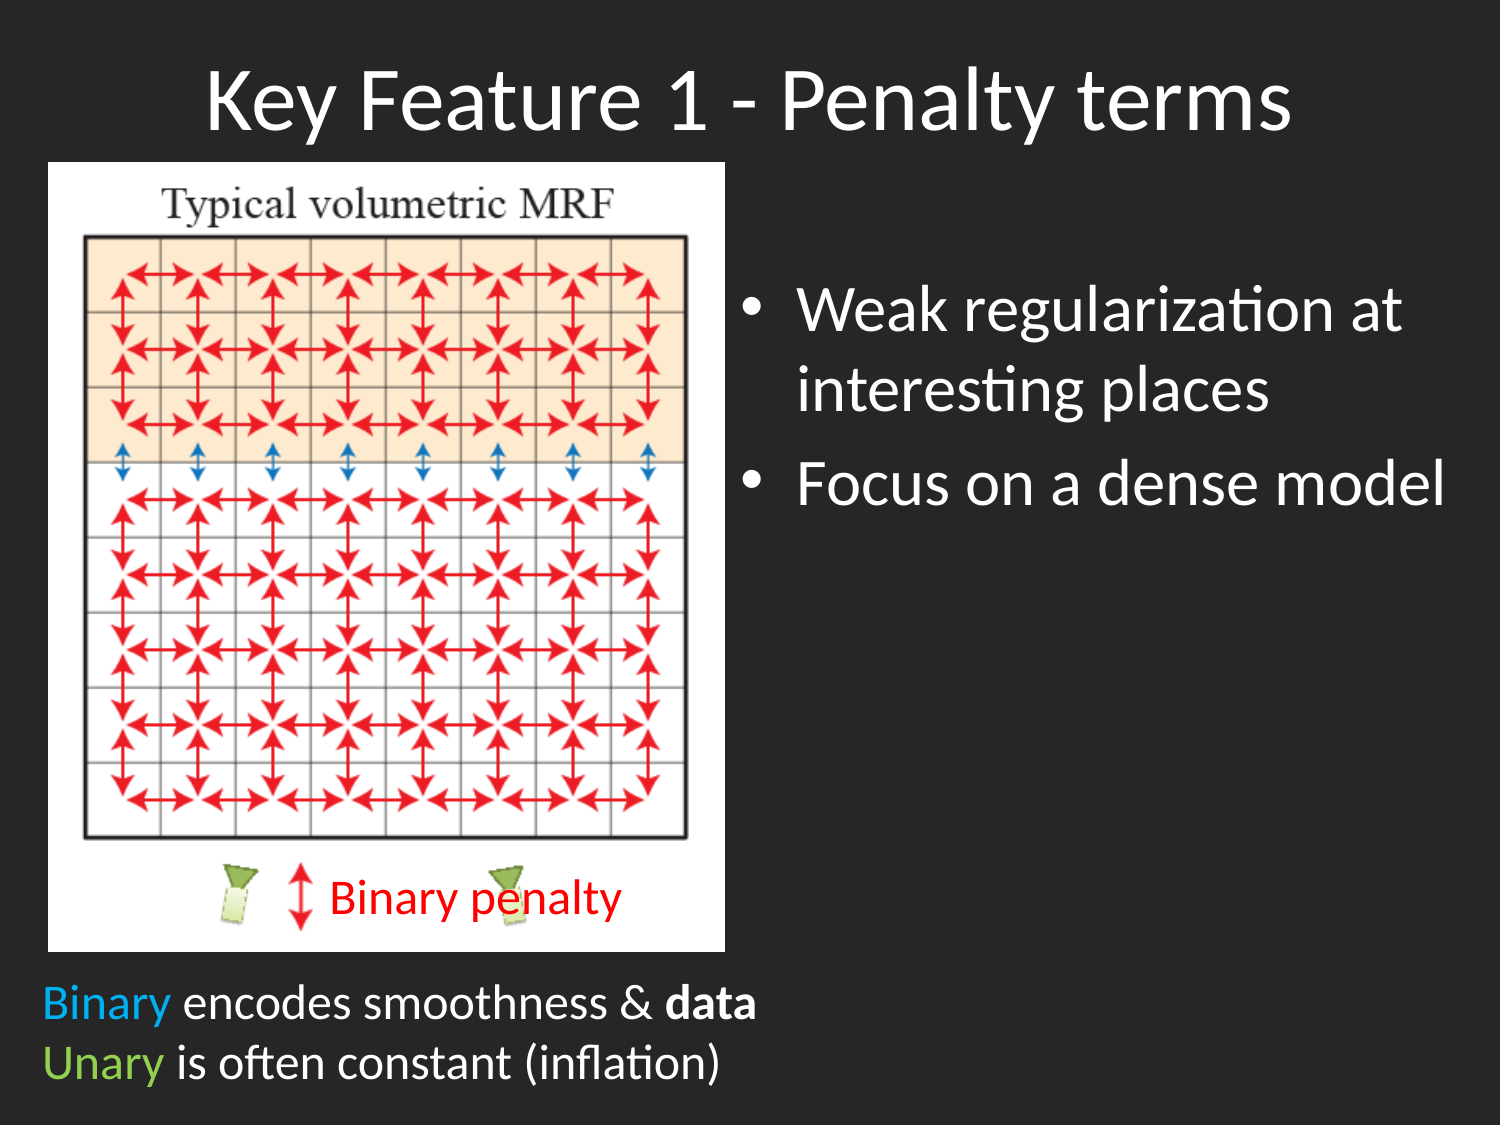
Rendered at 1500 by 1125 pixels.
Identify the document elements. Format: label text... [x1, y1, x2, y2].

list Weak regularization at interesting places Focus on a dense model [725, 257, 1475, 1000]
text_box Binary encodes smoothness & data Unary is often constant (inflation) [27, 962, 773, 1098]
picture [48, 162, 726, 952]
title Key Feature 1 - Penalty terms [75, 0, 1425, 188]
